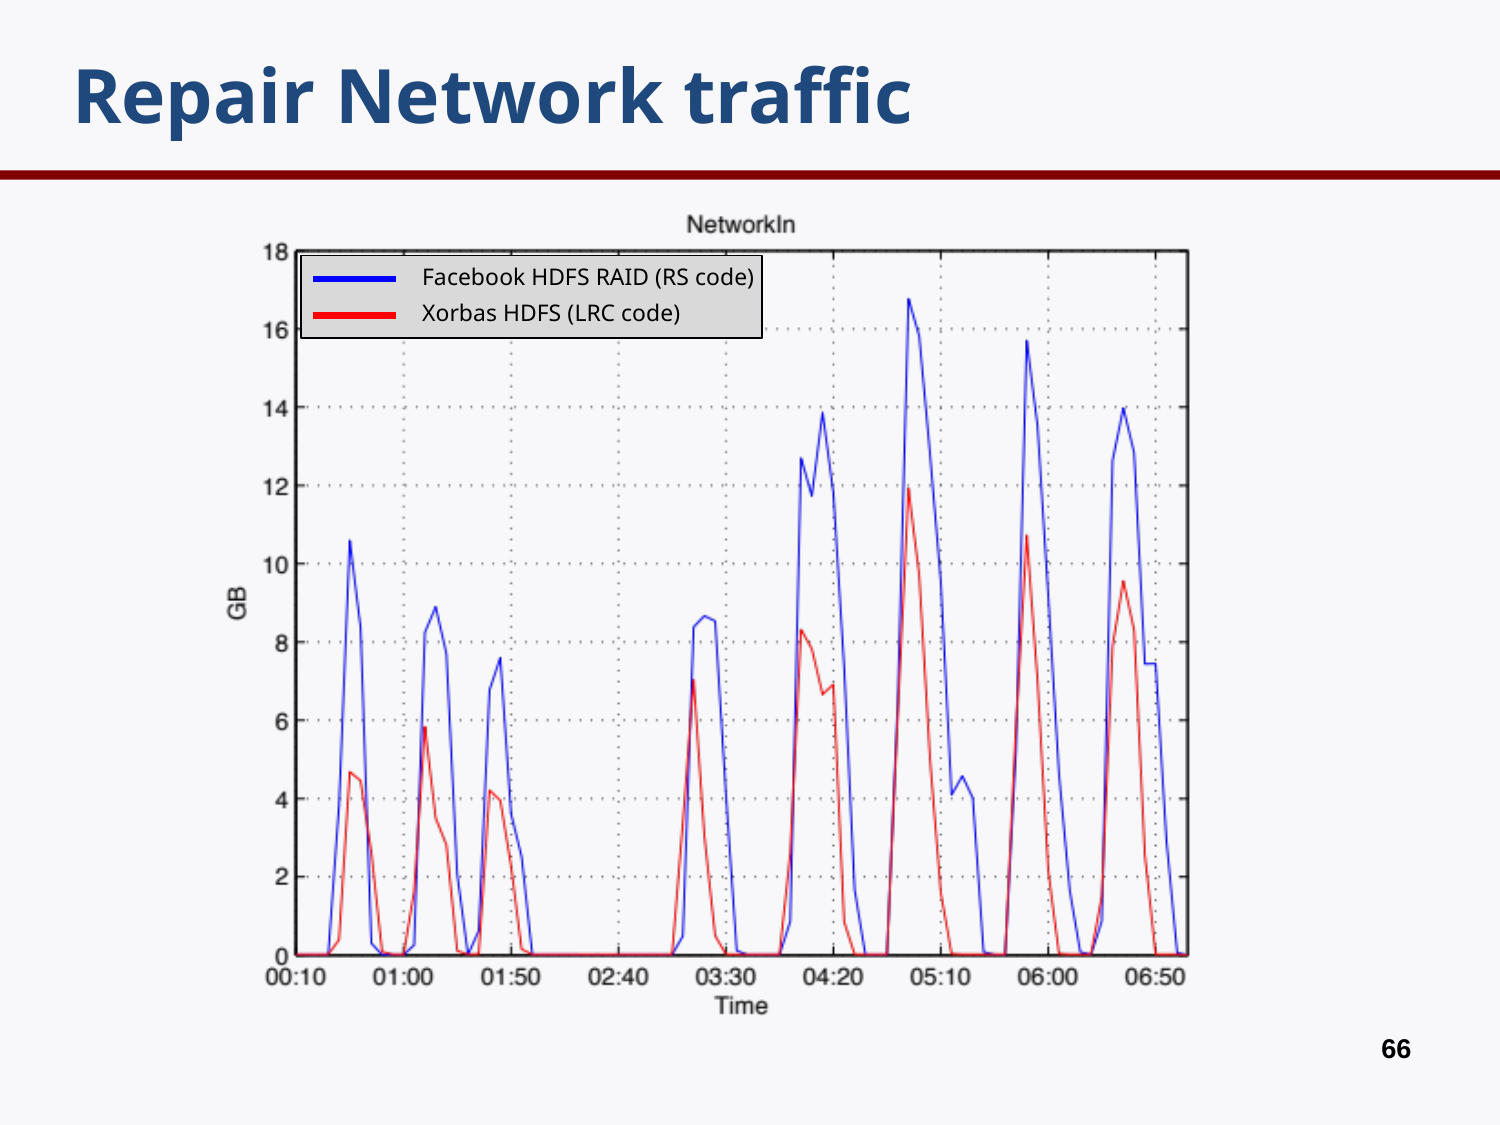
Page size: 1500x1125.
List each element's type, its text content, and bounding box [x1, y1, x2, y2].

picture [147, 184, 1294, 1046]
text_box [300, 255, 774, 339]
title Repair Network traffic [57, 0, 1408, 188]
slide_number 65 [1074, 1024, 1426, 1103]
